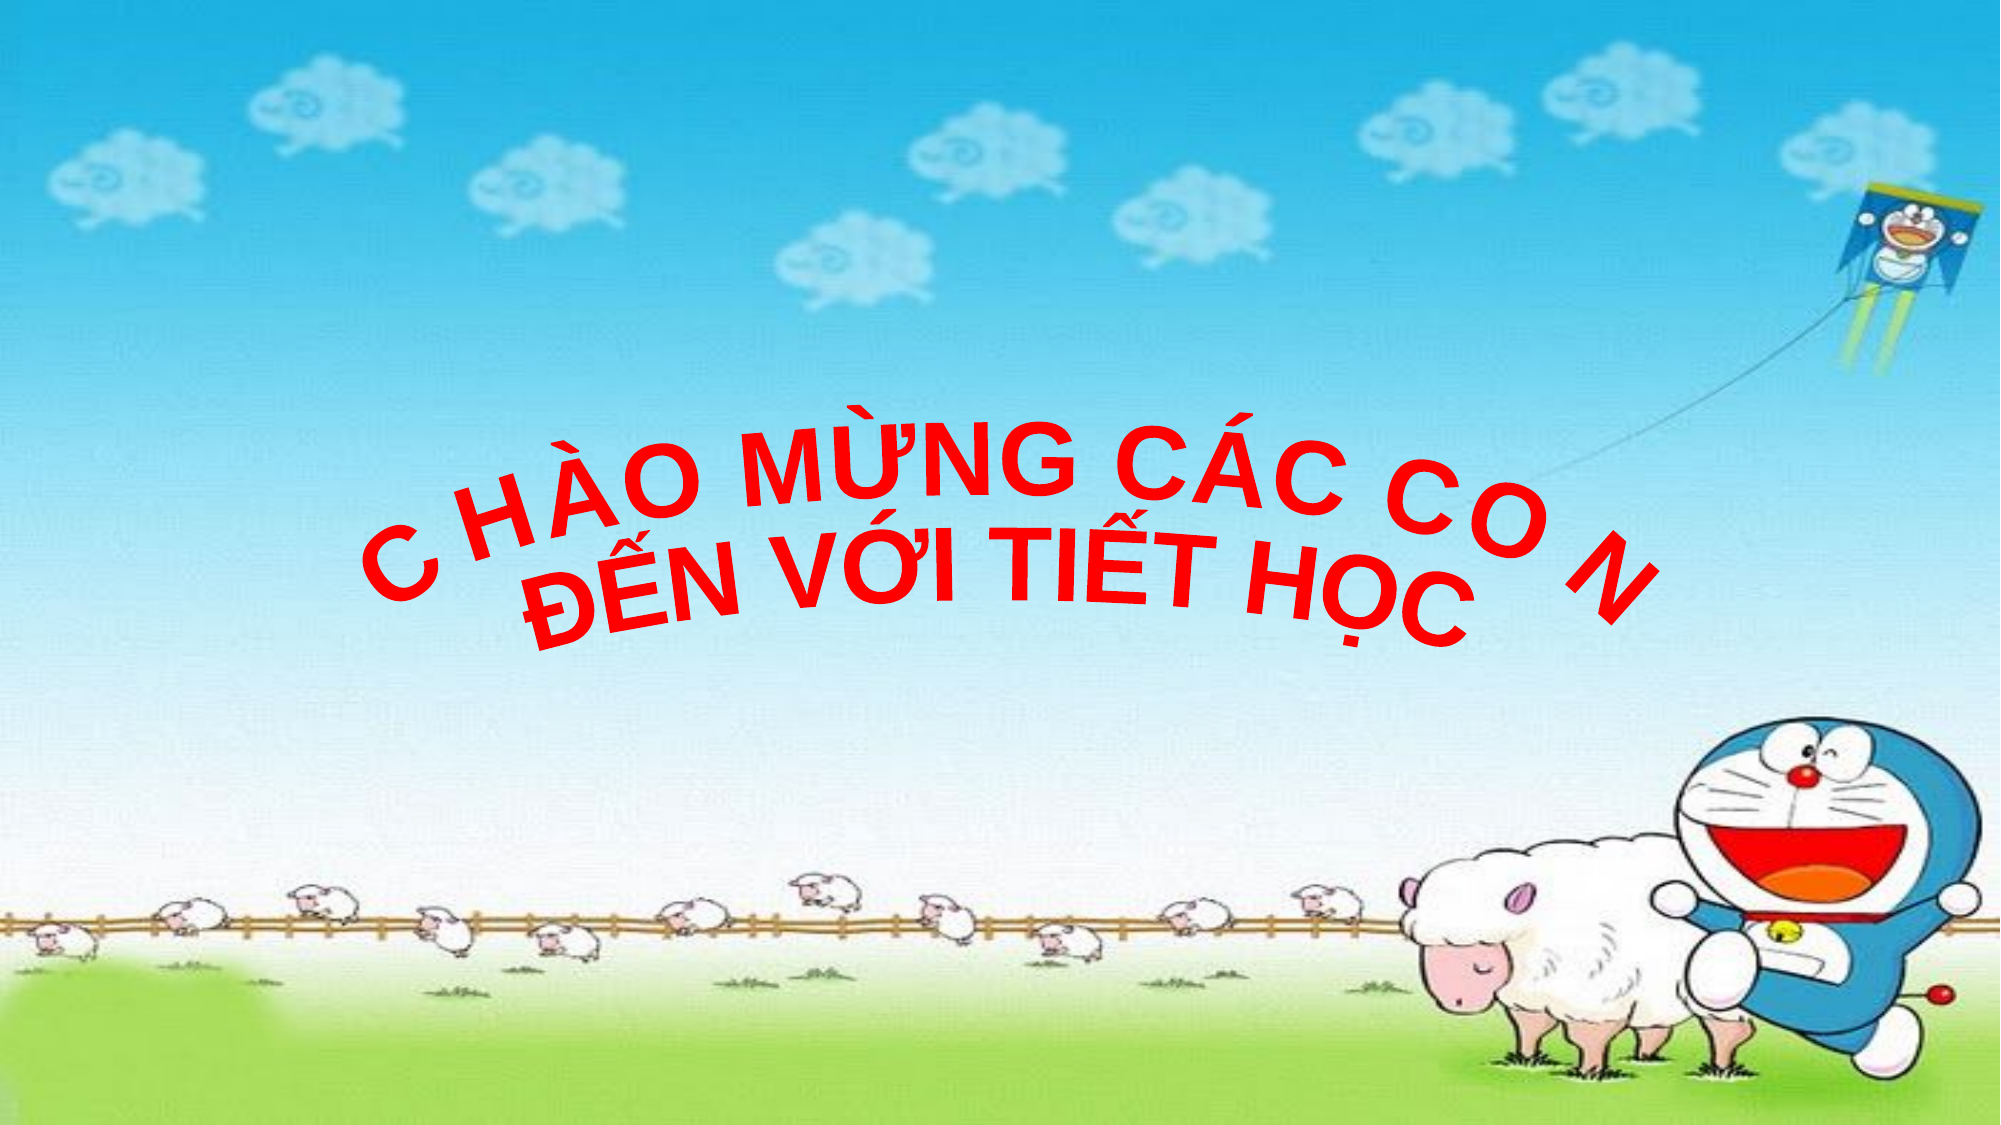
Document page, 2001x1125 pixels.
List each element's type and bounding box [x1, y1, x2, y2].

list [0, 0, 2000, 1125]
